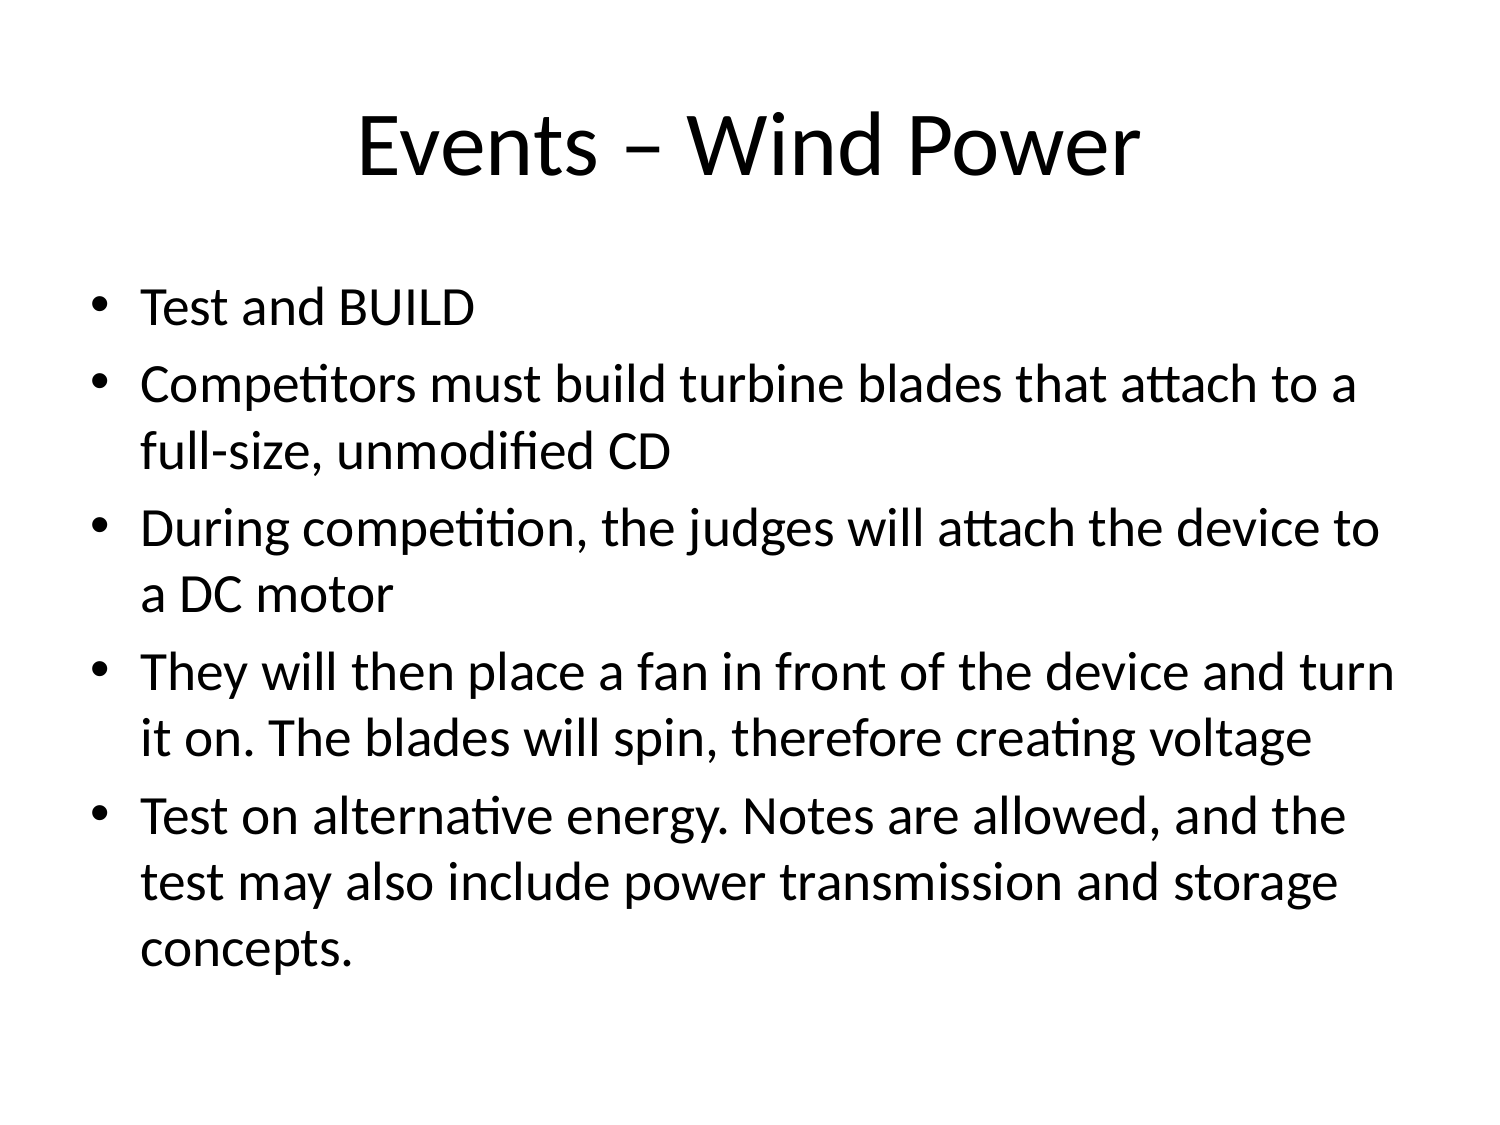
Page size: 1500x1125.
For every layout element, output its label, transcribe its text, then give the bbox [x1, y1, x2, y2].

title Events – Wind Power [75, 45, 1425, 233]
list Test and BUILD Competitors must build turbine blades that attach to a full-size, unmodified CD During competition, the judges will attach the device to a DC motor They will then place a fan in front of the device and turn it on. The blades will spin, therefore creating voltage Test on alternative energy. Notes are allowed, and the test may also include power transmission and storage concepts. [75, 262, 1425, 1005]
